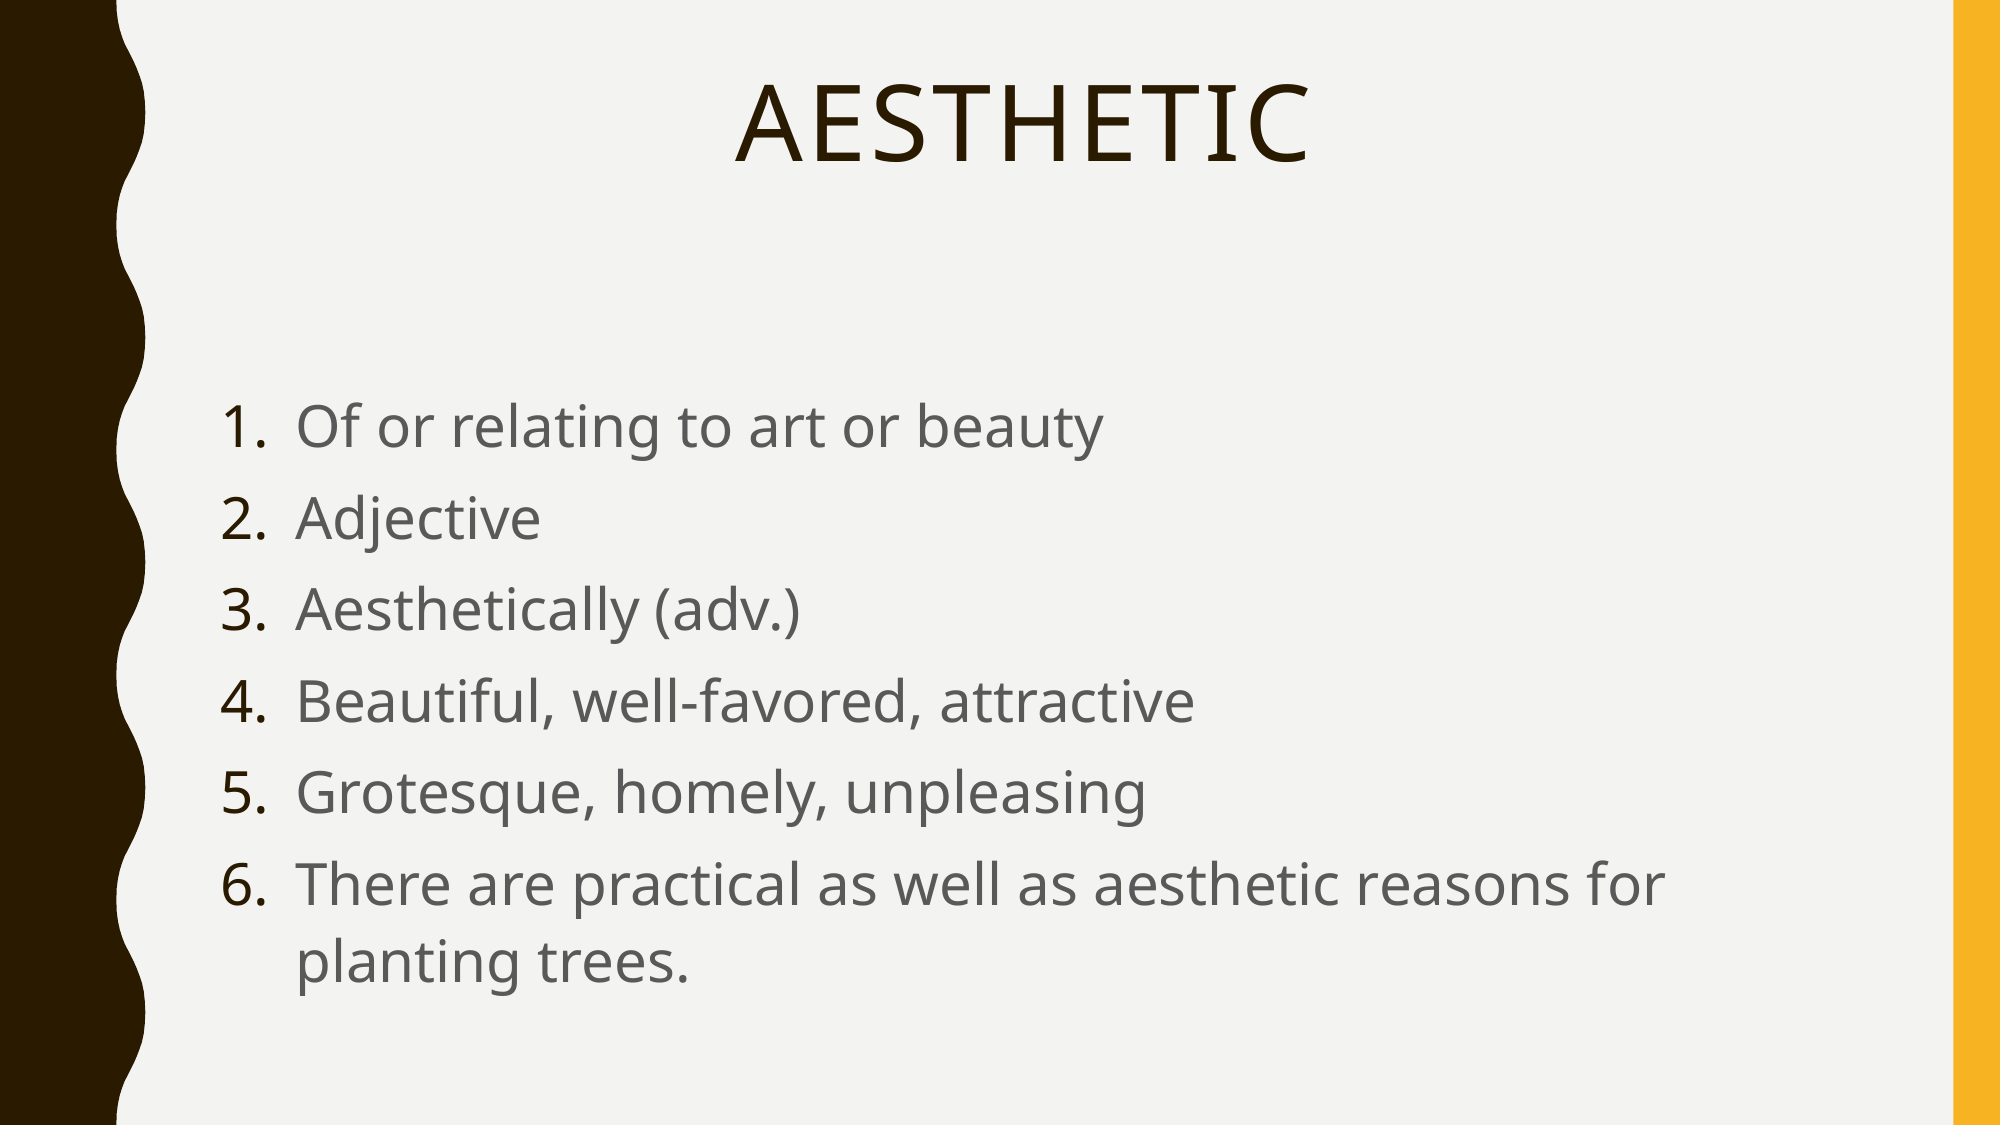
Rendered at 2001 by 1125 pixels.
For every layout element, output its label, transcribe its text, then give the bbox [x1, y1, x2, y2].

title Aesthetic [205, 62, 1875, 308]
list Of or relating to art or beauty Adjective Aesthetically (adv.) Beautiful, well-favored, attractive Grotesque, homely, unpleasing There are practical as well as aesthetic reasons for planting trees. [205, 375, 1875, 965]
